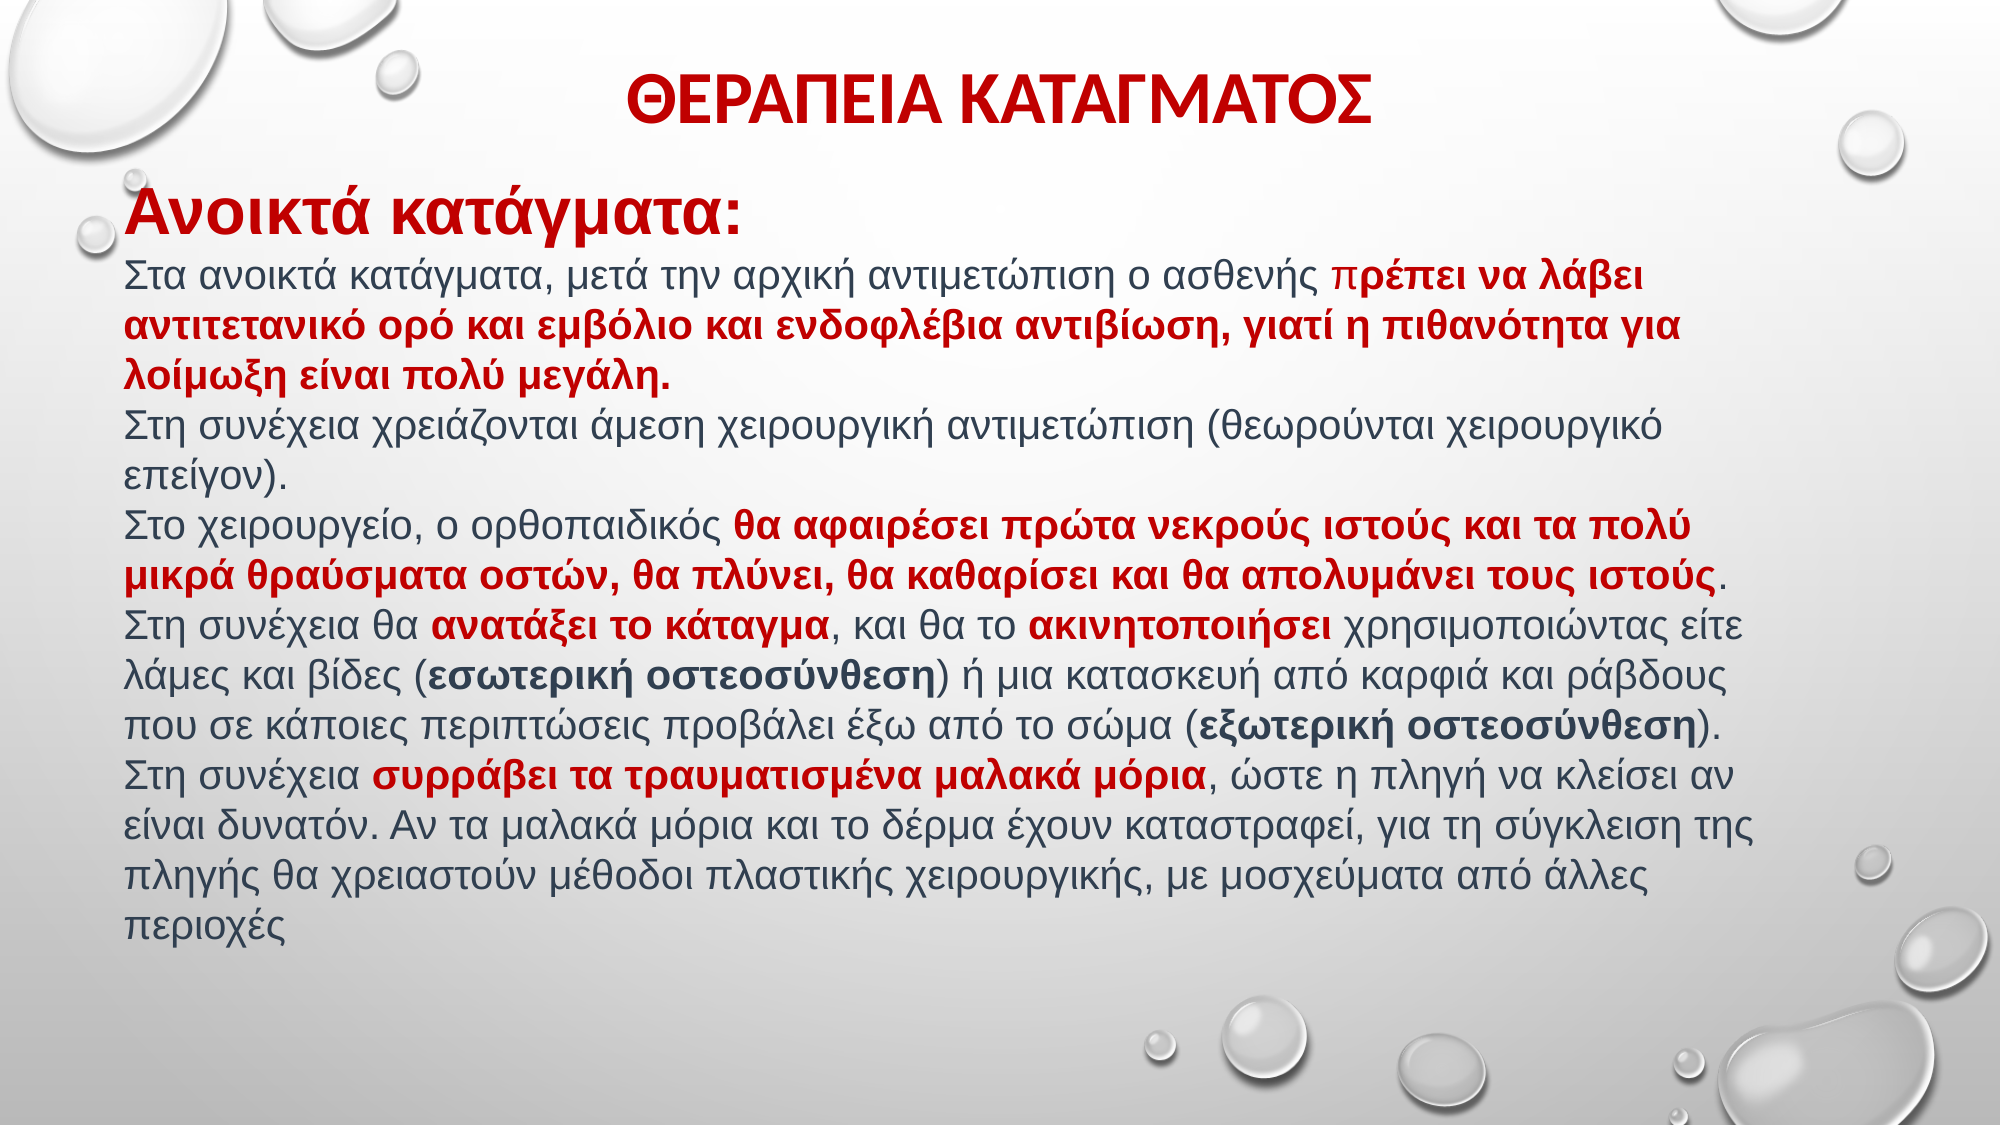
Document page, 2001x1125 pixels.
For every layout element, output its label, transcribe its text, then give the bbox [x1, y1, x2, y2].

text_box Ανοικτά κατάγματα: Στα ανοικτά κατάγματα, μετά την αρχική αντιμετώπιση ο ασθενής πρέπει να λάβει αντιτετανικό ορό και εμβόλιο και ενδοφλέβια αντιβίωση, γιατί η πιθανότητα για λοίμωξη είναι πολύ μεγάλη. Στη συνέχεια χρειάζονται άμεση χειρουργική αντιμετώπιση (θεωρούνται χειρουργικό επείγον). Στο χειρουργείο, ο ορθοπαιδικός θα αφαιρέσει πρώτα νεκρούς ιστούς και τα πολύ μικρά θραύσματα οστών, θα πλύνει, θα καθαρίσει και θα απολυμάνει τους ιστούς. Στη συνέχεια θα ανατάξει το κάταγμα, και θα το ακινητοποιήσει χρησιμοποιώντας είτε λάμες και βίδες (εσωτερική οστεοσύνθεση) ή μια κατασκευή από καρφιά και ράβδους που σε κάποιες περιπτώσεις προβάλει έξω από το σώμα (εξωτερική οστεοσύνθεση). Στη συνέχεια συρράβει τα τραυματισμένα μαλακά μόρια, ώστε η πληγή να κλείσει αν είναι δυνατόν. Αν τα μαλακά μόρια και το δέρμα έχουν καταστραφεί, για τη σύγκλειση της πληγής θα χρειαστούν μέθοδοι πλαστικής χειρουργικής, με μοσχεύματα από άλλες περιοχές [108, 160, 1820, 956]
title ΘΕΡΑΠΕΙΑ ΚΑΤΑΓΜΑΤΟΣ [149, 50, 1851, 149]
picture [0, 0, 2000, 1125]
